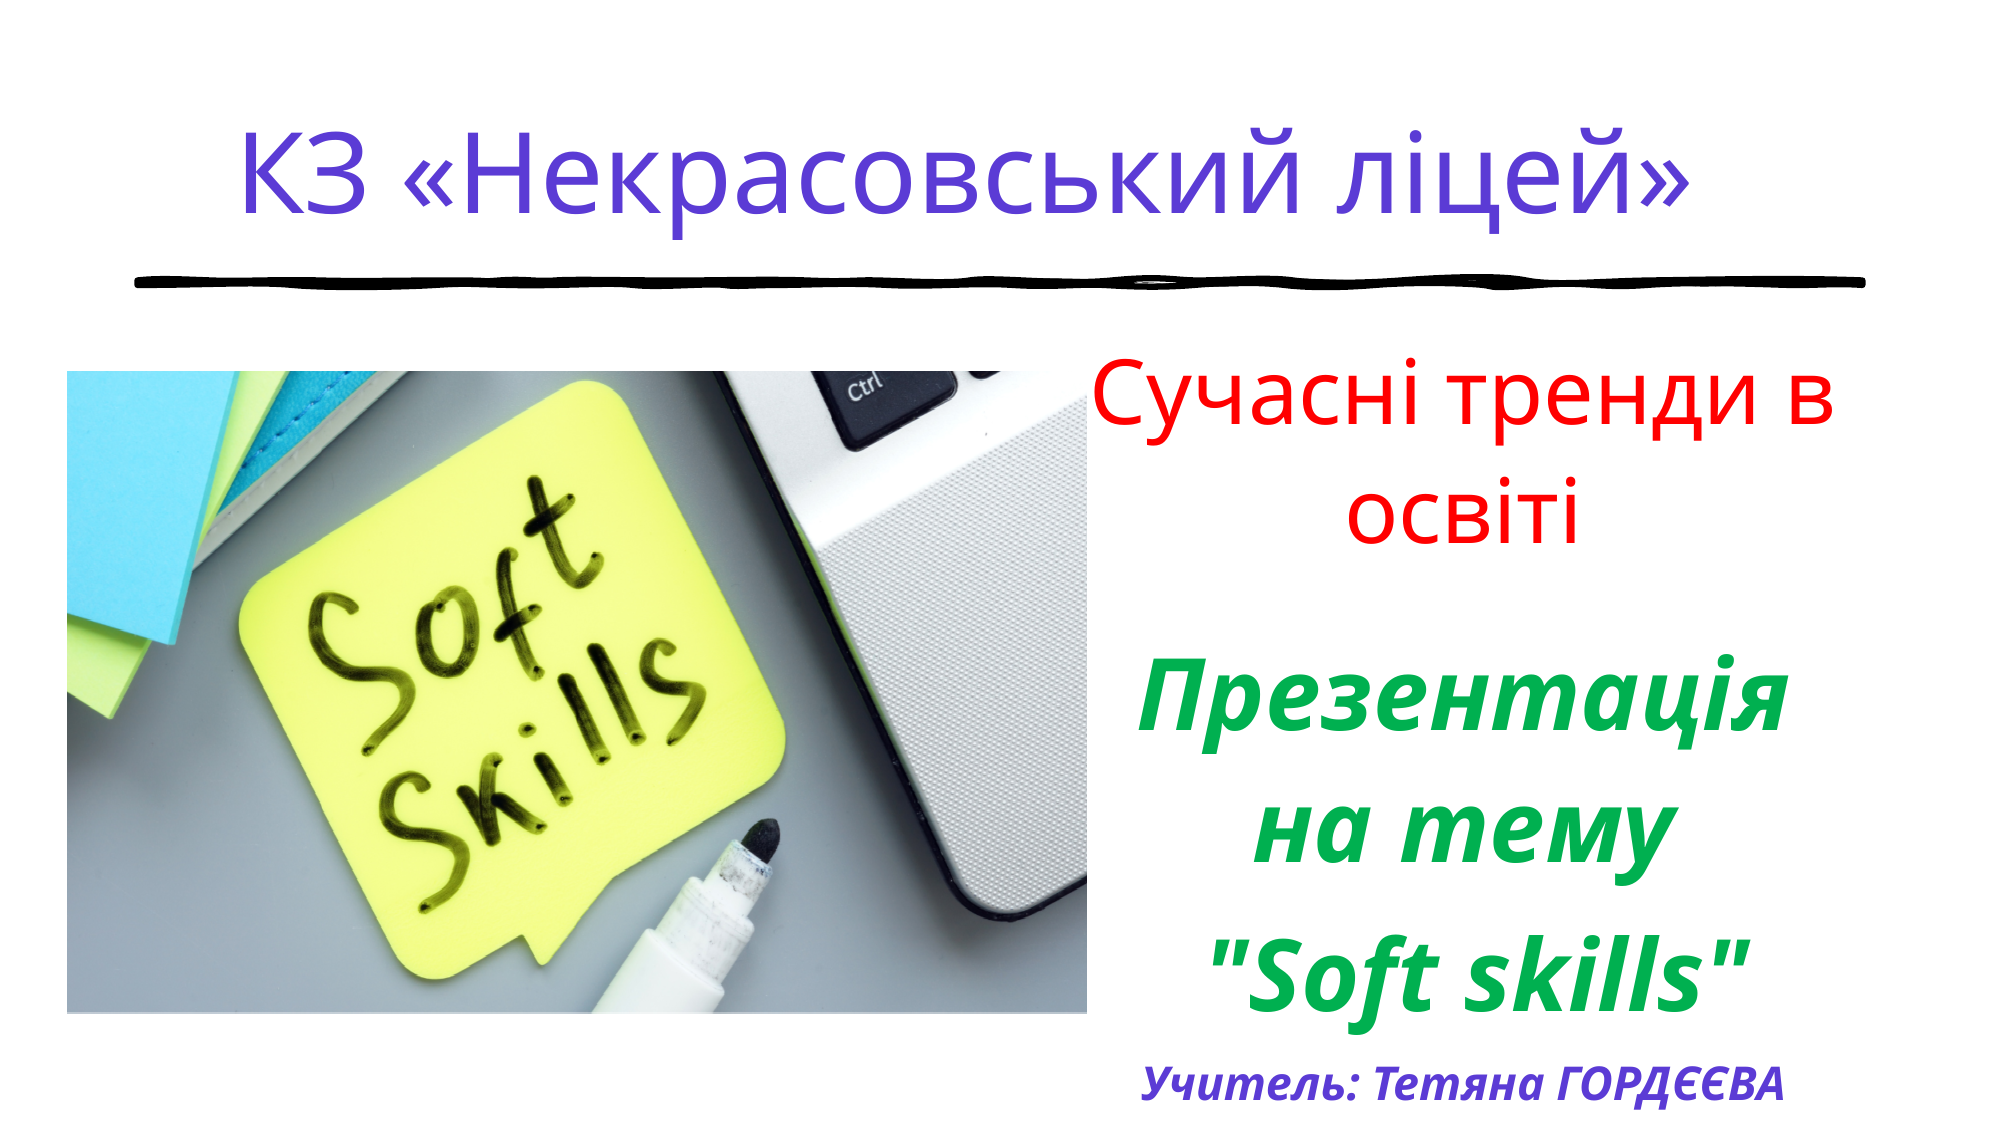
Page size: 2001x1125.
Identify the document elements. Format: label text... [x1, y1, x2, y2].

picture [67, 371, 1087, 1015]
title КЗ «Некрасовський ліцей» [67, 59, 1863, 278]
list Сучасні тренди в освіті Презентація на тему "Soft skills" Учитель: Тетяна ГОРДЄЄВА [1065, 316, 1863, 1125]
